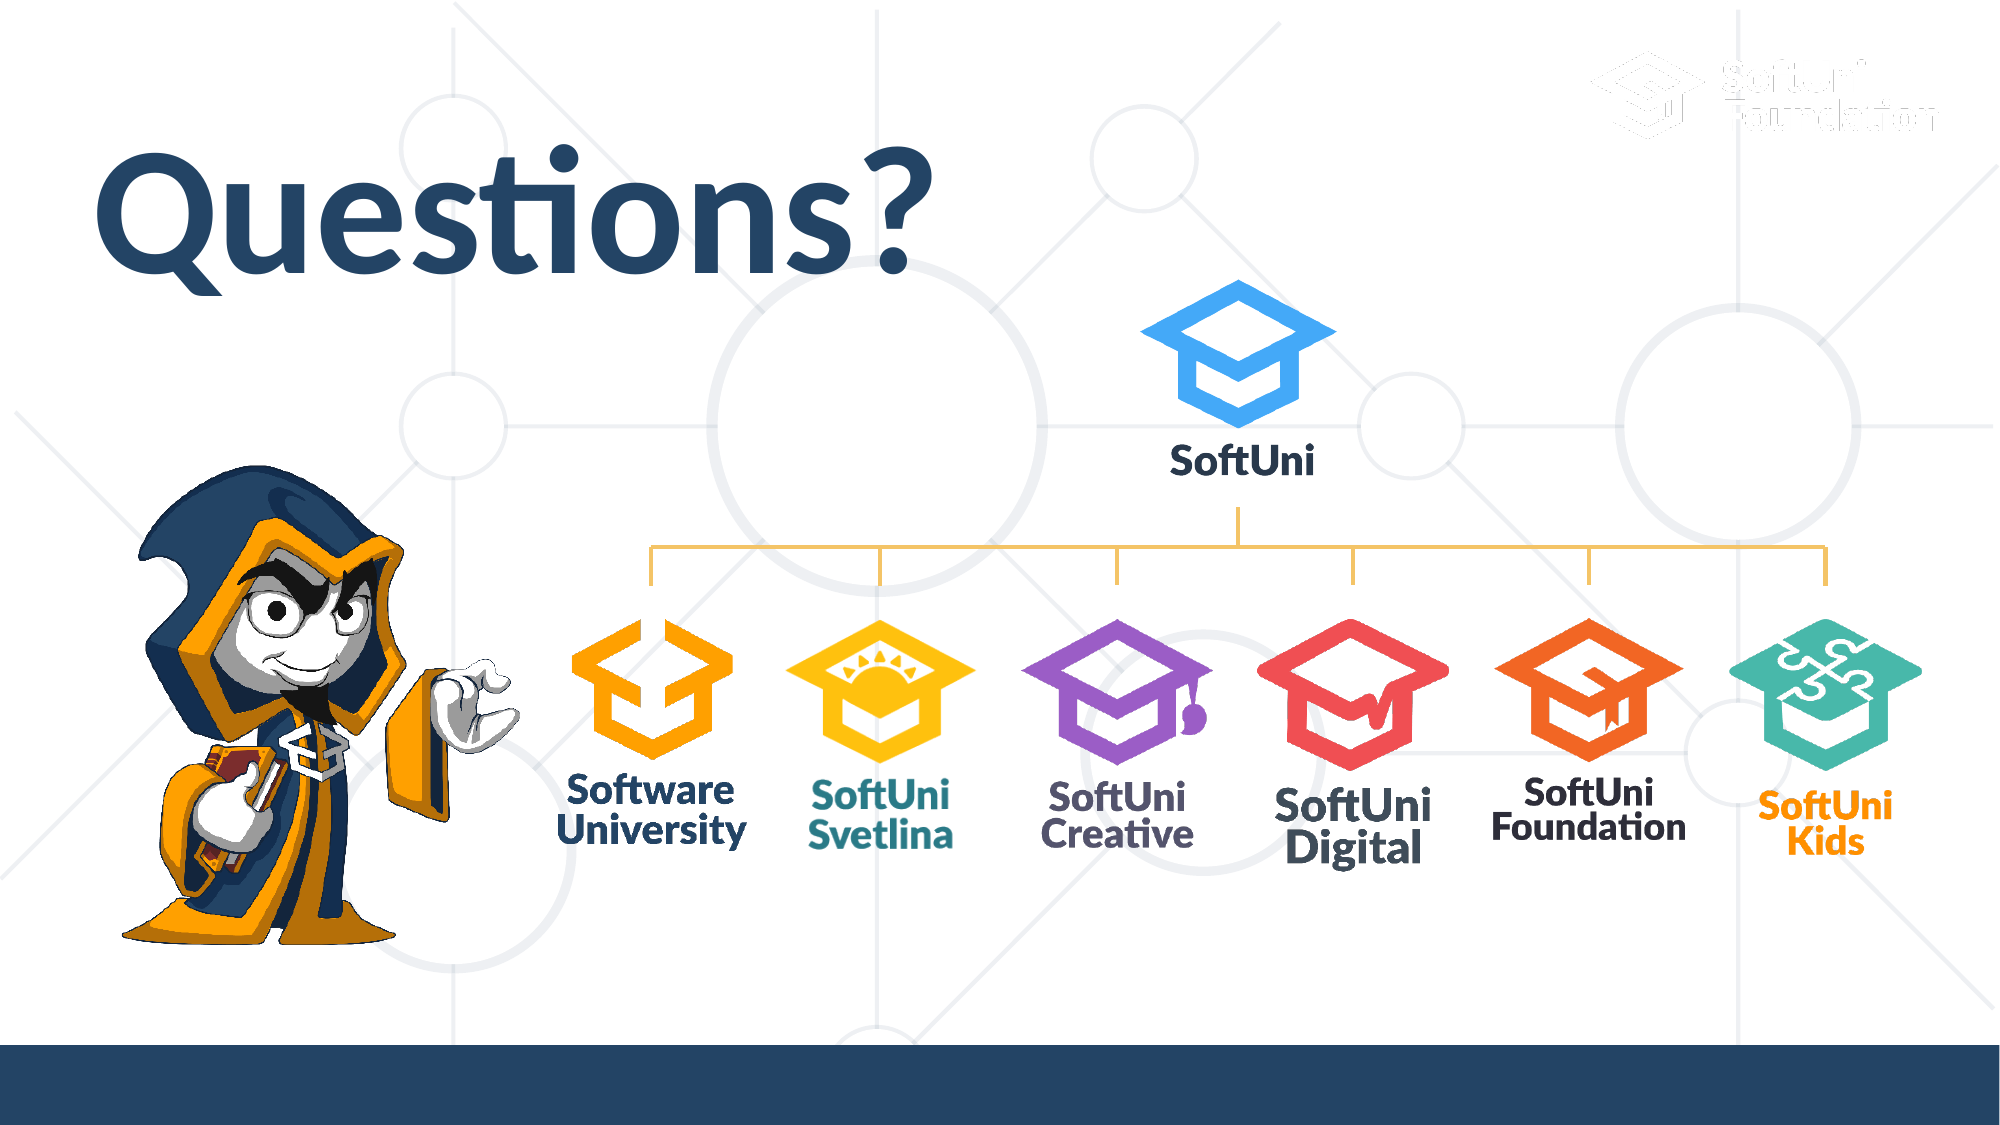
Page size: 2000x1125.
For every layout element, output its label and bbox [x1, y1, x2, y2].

picture [1257, 619, 1449, 877]
picture [1493, 618, 1685, 840]
picture [1729, 619, 1922, 855]
picture [27, 364, 747, 1045]
picture [1021, 619, 1213, 848]
picture [785, 619, 977, 850]
picture [1139, 279, 1337, 476]
picture [1590, 51, 1939, 139]
